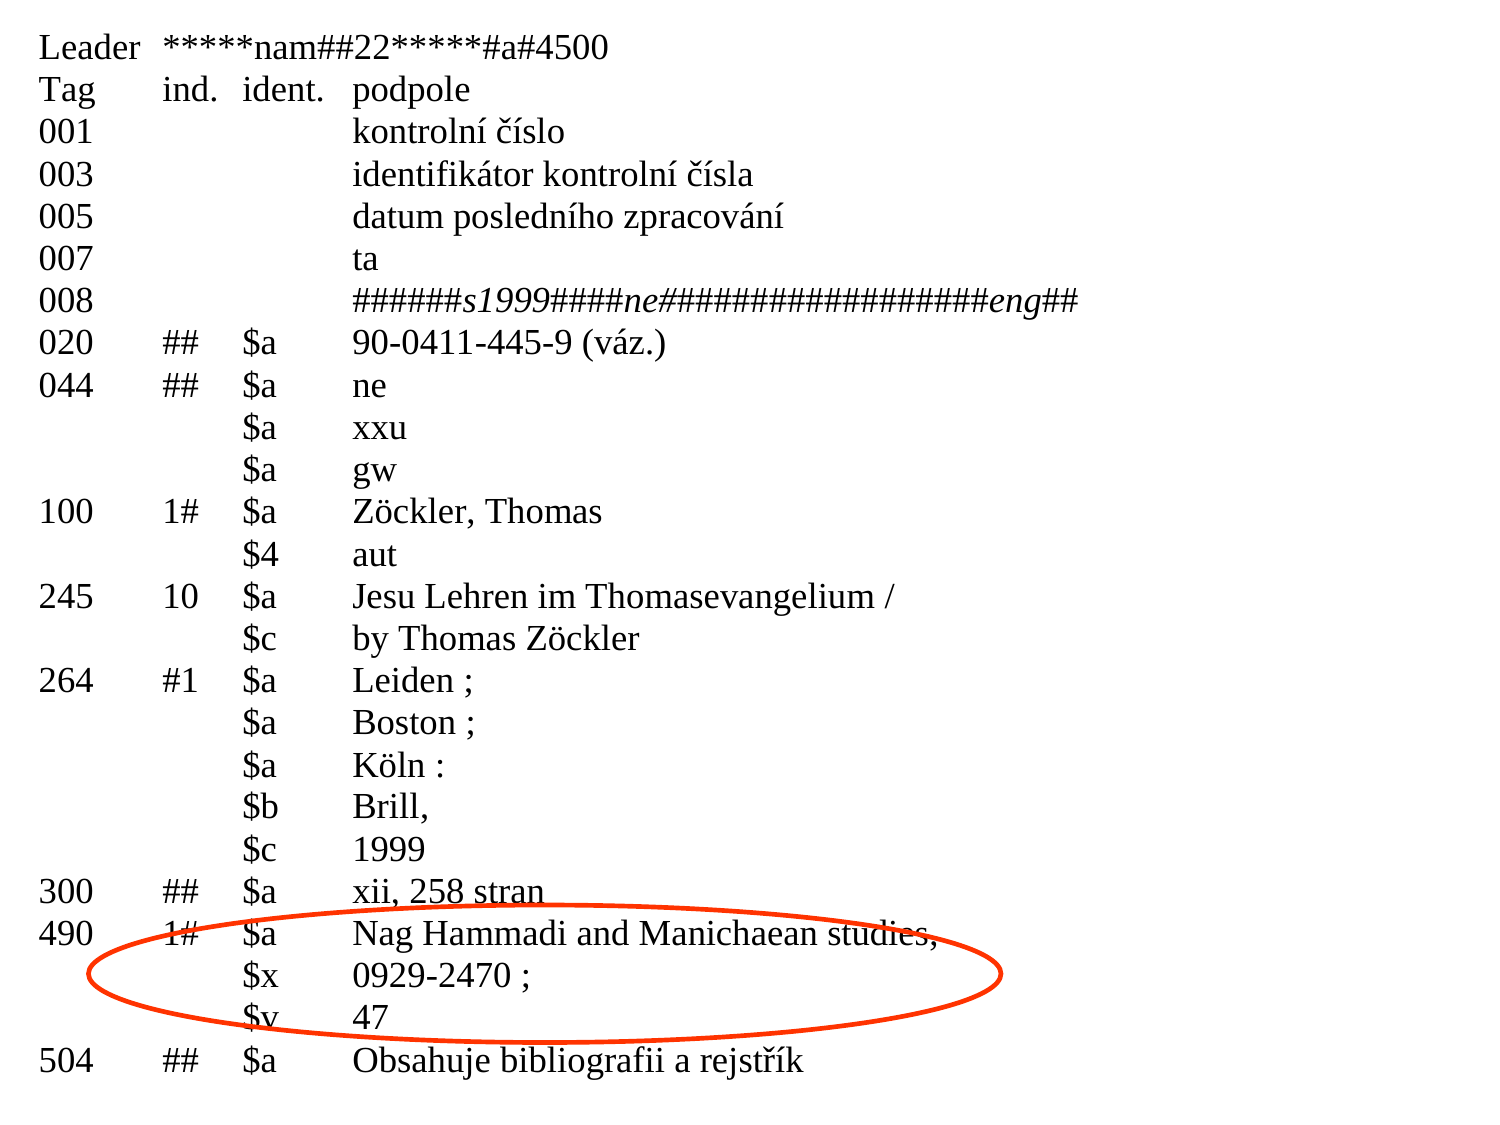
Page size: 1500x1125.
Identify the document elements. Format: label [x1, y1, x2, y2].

text_box [25, 25, 1468, 1118]
